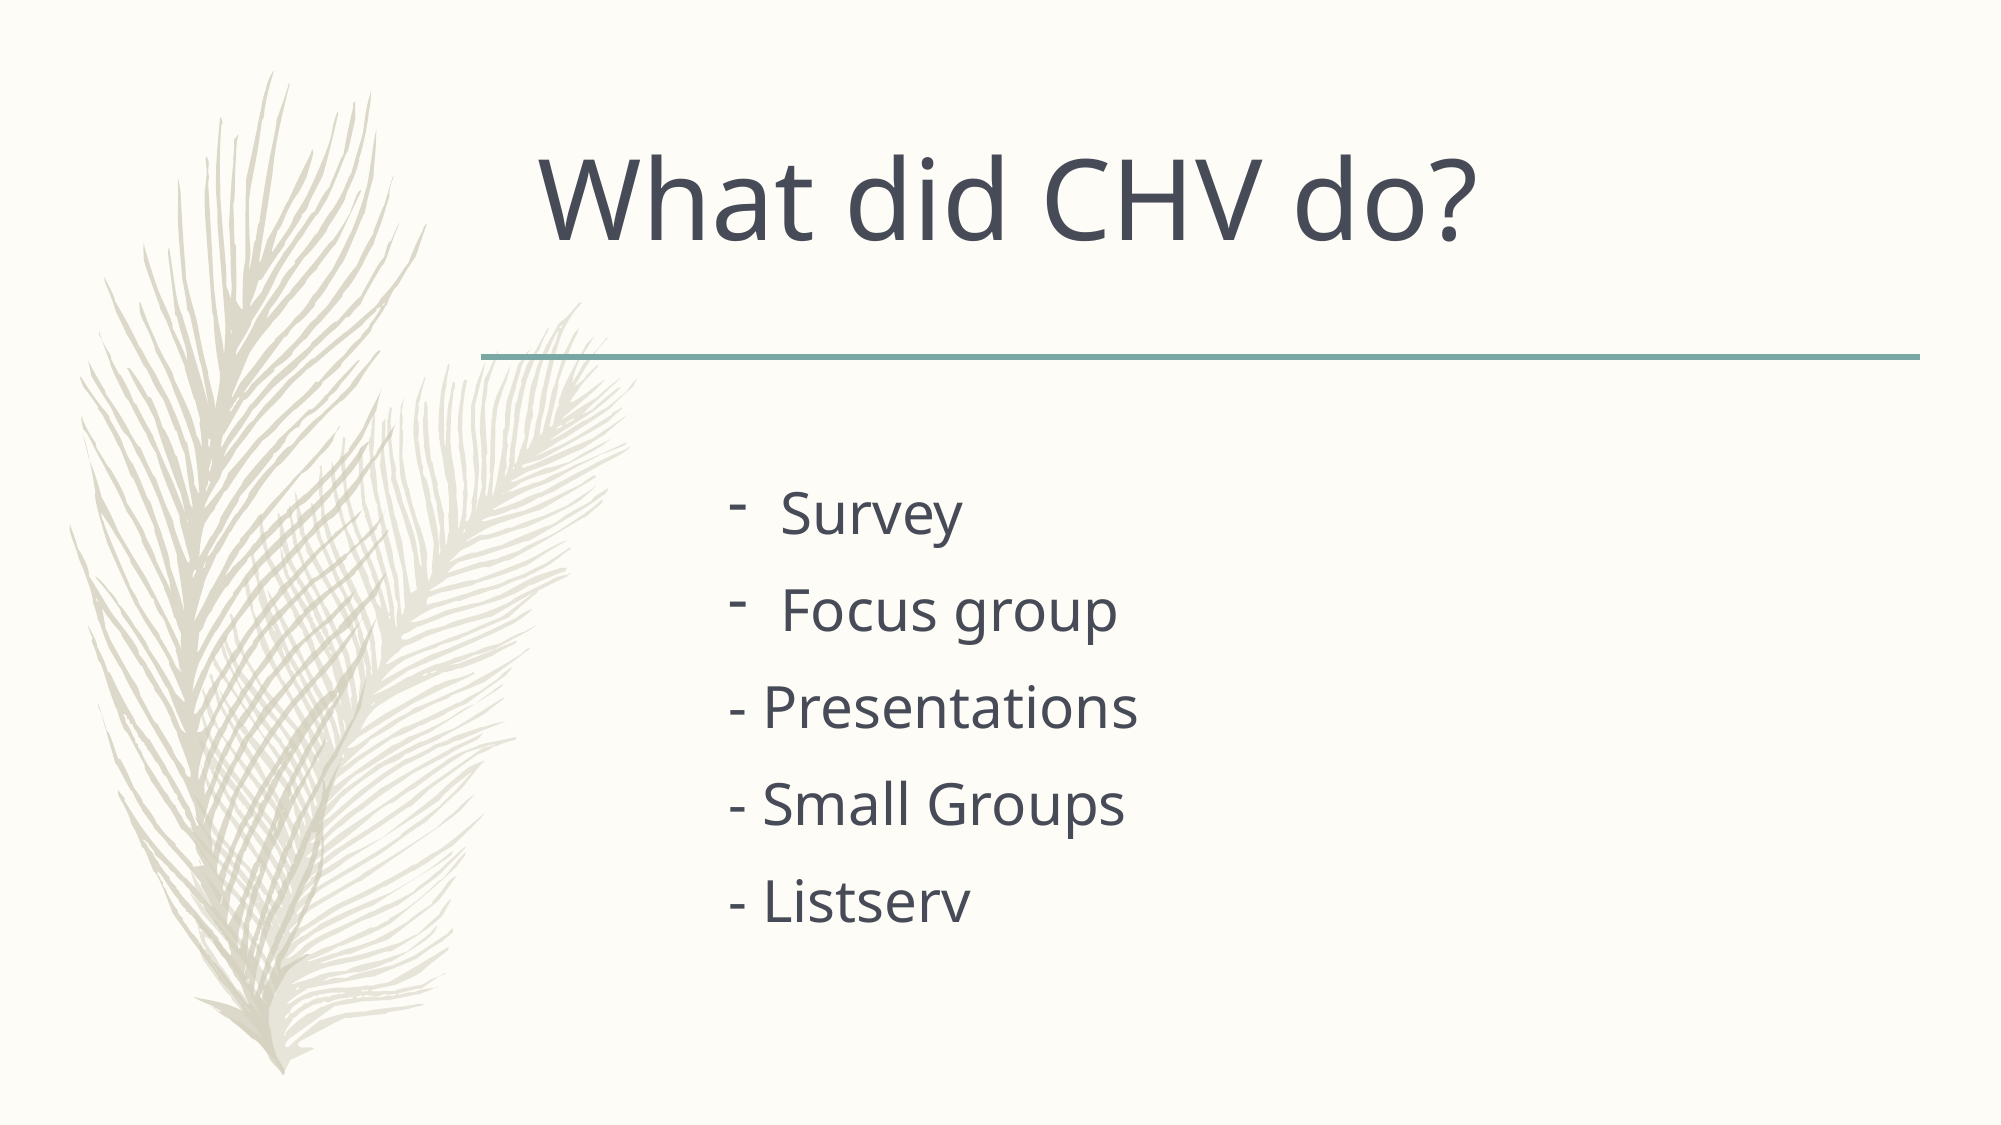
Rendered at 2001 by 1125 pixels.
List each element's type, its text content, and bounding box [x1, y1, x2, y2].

title What did CHV do? [522, 126, 1962, 316]
list Survey Focus group - Presentations - Small Groups - Listserv [713, 460, 1287, 1068]
